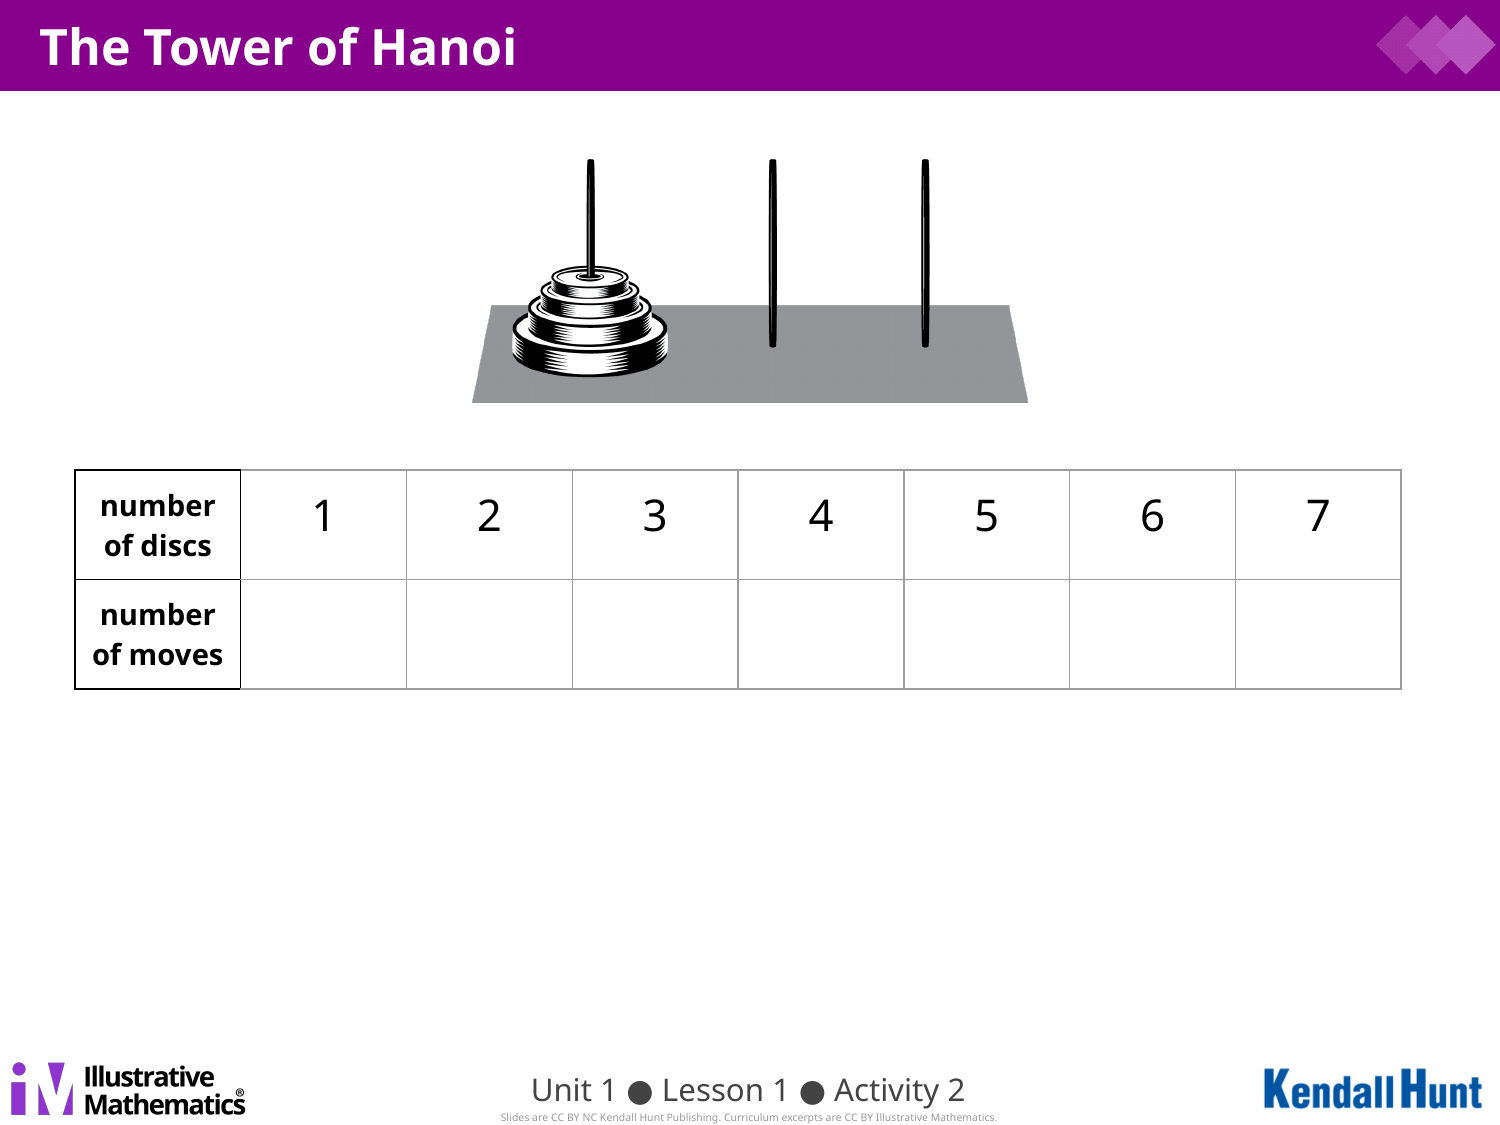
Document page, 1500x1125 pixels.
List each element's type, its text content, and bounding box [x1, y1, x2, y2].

table_cell [905, 580, 1069, 688]
table_header 2 [407, 471, 572, 579]
table_cell [739, 580, 903, 688]
table_header 5 [905, 471, 1069, 579]
table_header 3 [573, 471, 737, 579]
table_header 1 [241, 471, 406, 579]
table_cell [1236, 580, 1400, 688]
table_cell [241, 580, 406, 688]
table_header 6 [1070, 471, 1235, 579]
table_header 4 [739, 471, 903, 579]
table_header number of discs [76, 471, 240, 579]
table_cell [573, 580, 737, 688]
table_cell [1070, 580, 1235, 688]
picture [7, 1062, 246, 1119]
table_cell number of moves [76, 580, 240, 688]
subtitle Unit 1 ● Lesson 1 ● Activity 2 [392, 1065, 1105, 1112]
title The Tower of Hanoi [24, 0, 1402, 91]
table_header 7 [1236, 471, 1400, 579]
picture [1402, 0, 1500, 91]
picture [472, 128, 1028, 403]
table_cell [407, 580, 572, 688]
picture [1258, 1065, 1487, 1112]
